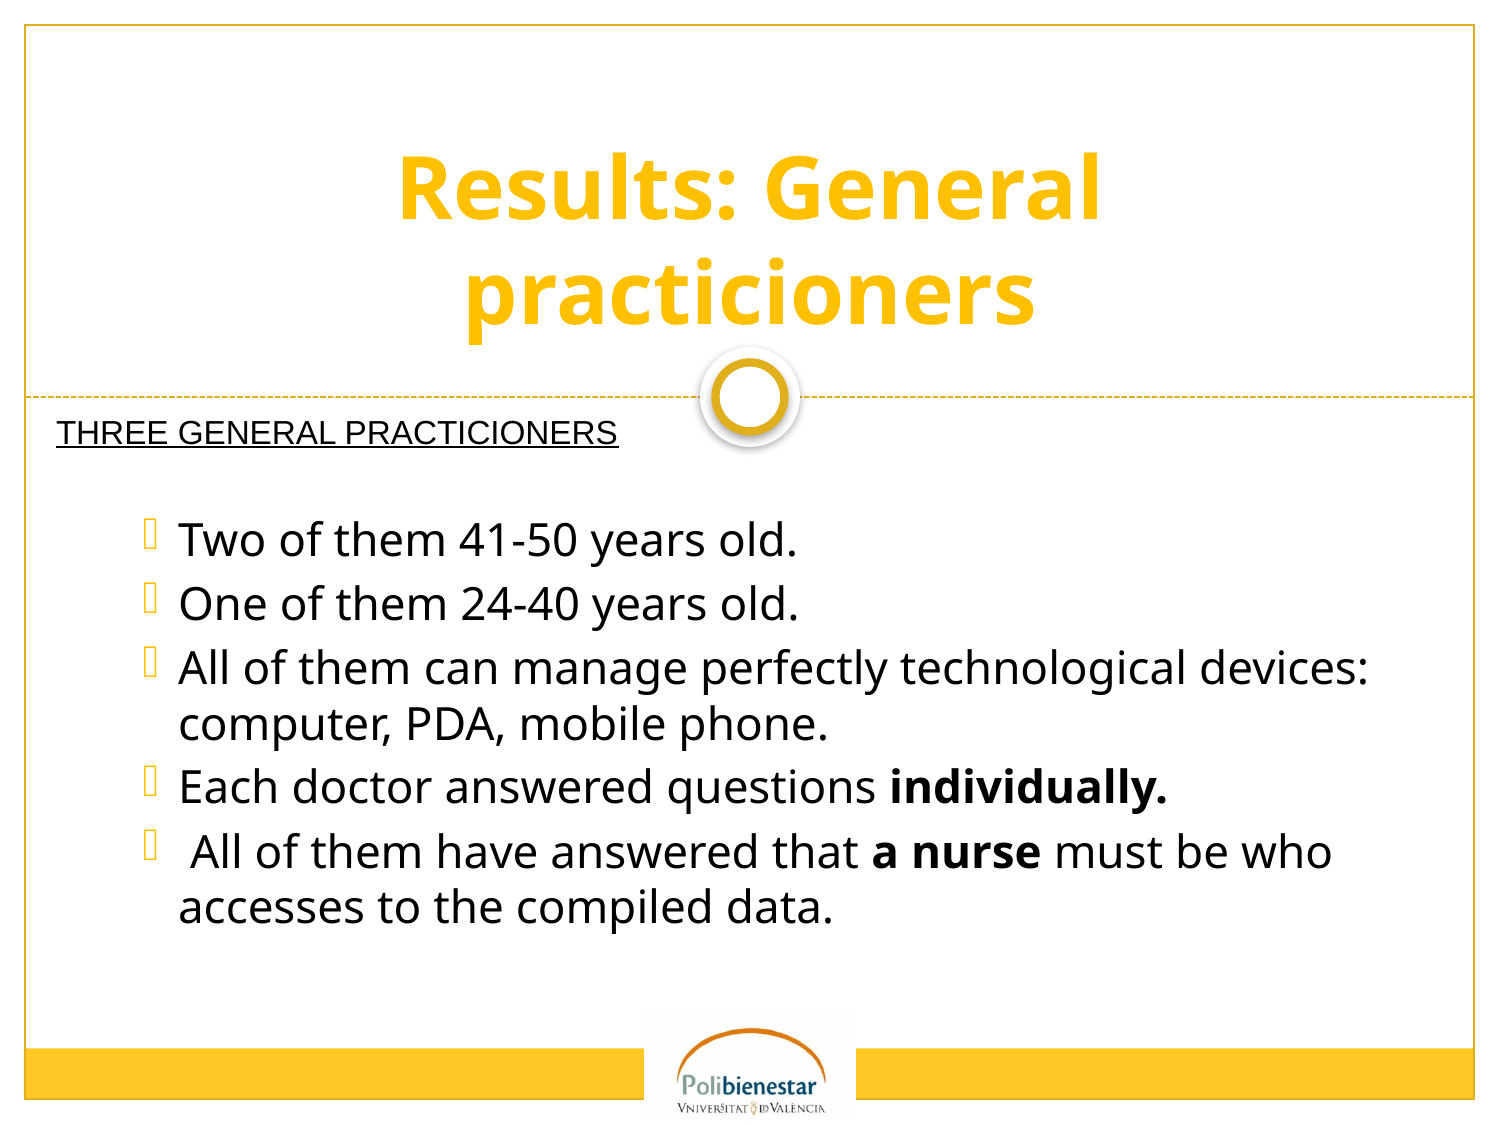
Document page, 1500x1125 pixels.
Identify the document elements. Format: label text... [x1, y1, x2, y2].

text_box THREE general practiCioners [41, 403, 792, 459]
picture [644, 1068, 856, 1121]
text_box Two of them 41-50 years old. One of them 24-40 years old. All of them can manage perfectly technological devices: computer, PDA, mobile phone. Each doctor answered questions individually. All of them have answered that a nurse must be who accesses to the compiled data. [88, 503, 1412, 1068]
title Results: General practicioners [112, 62, 1388, 350]
